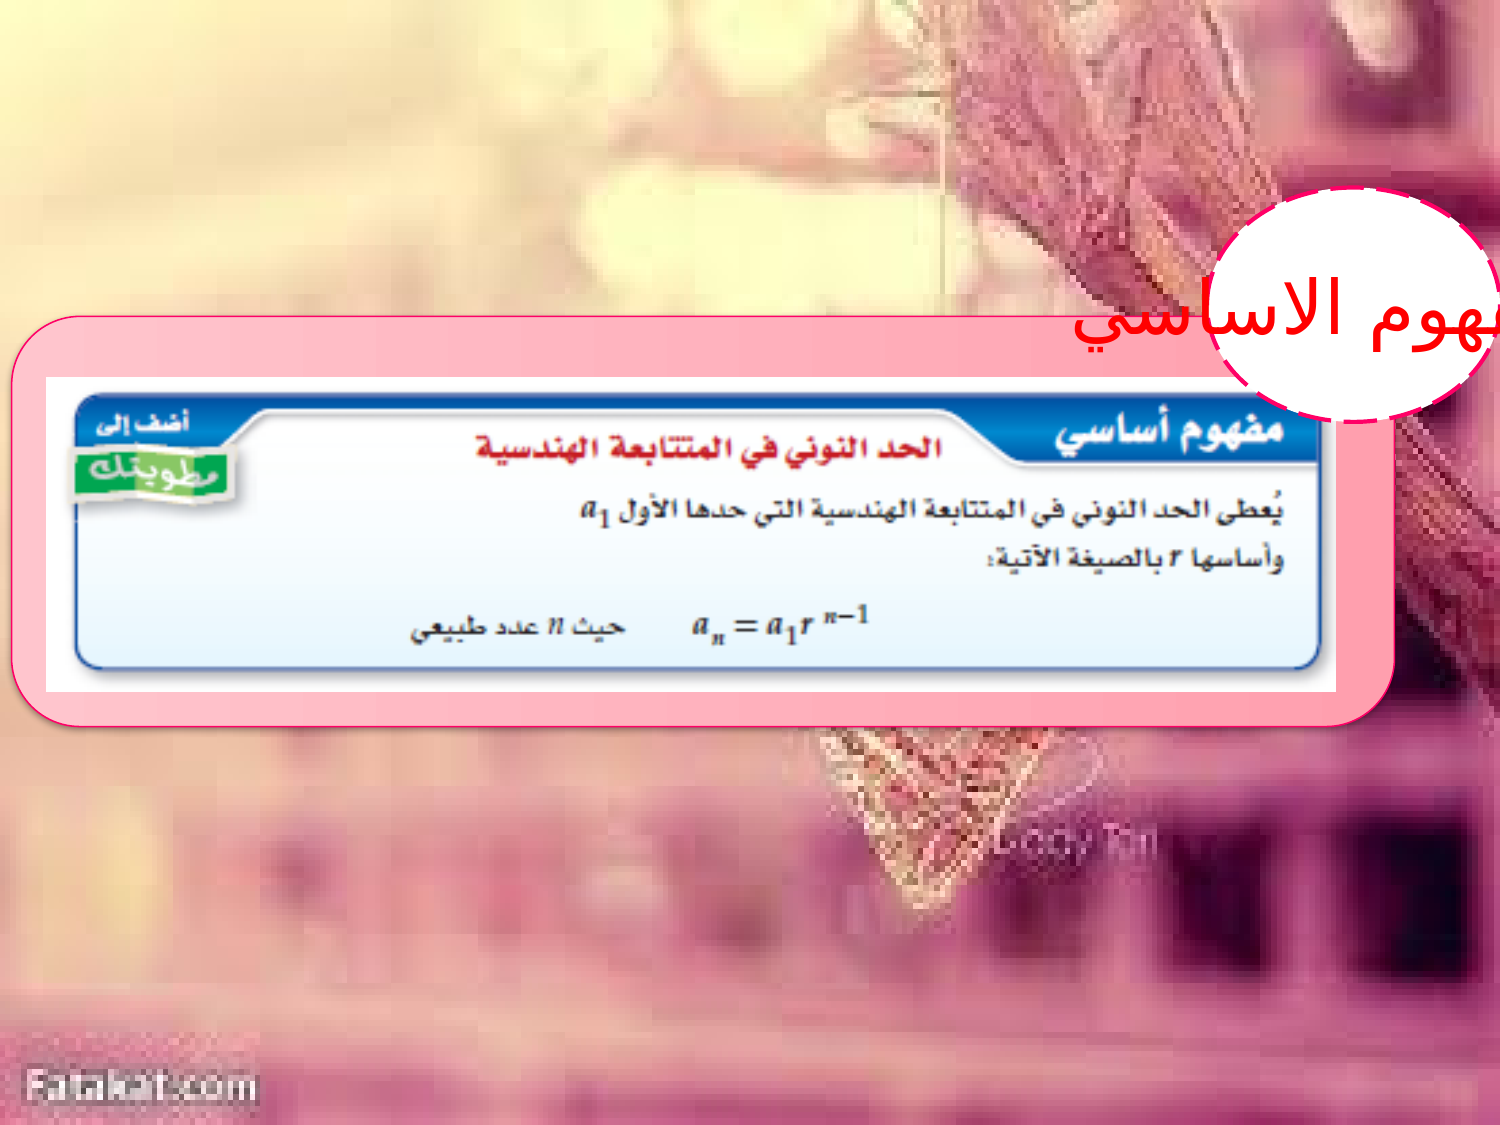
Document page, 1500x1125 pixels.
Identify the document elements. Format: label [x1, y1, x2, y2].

list [0, 0, 1500, 1125]
picture [46, 376, 1337, 692]
